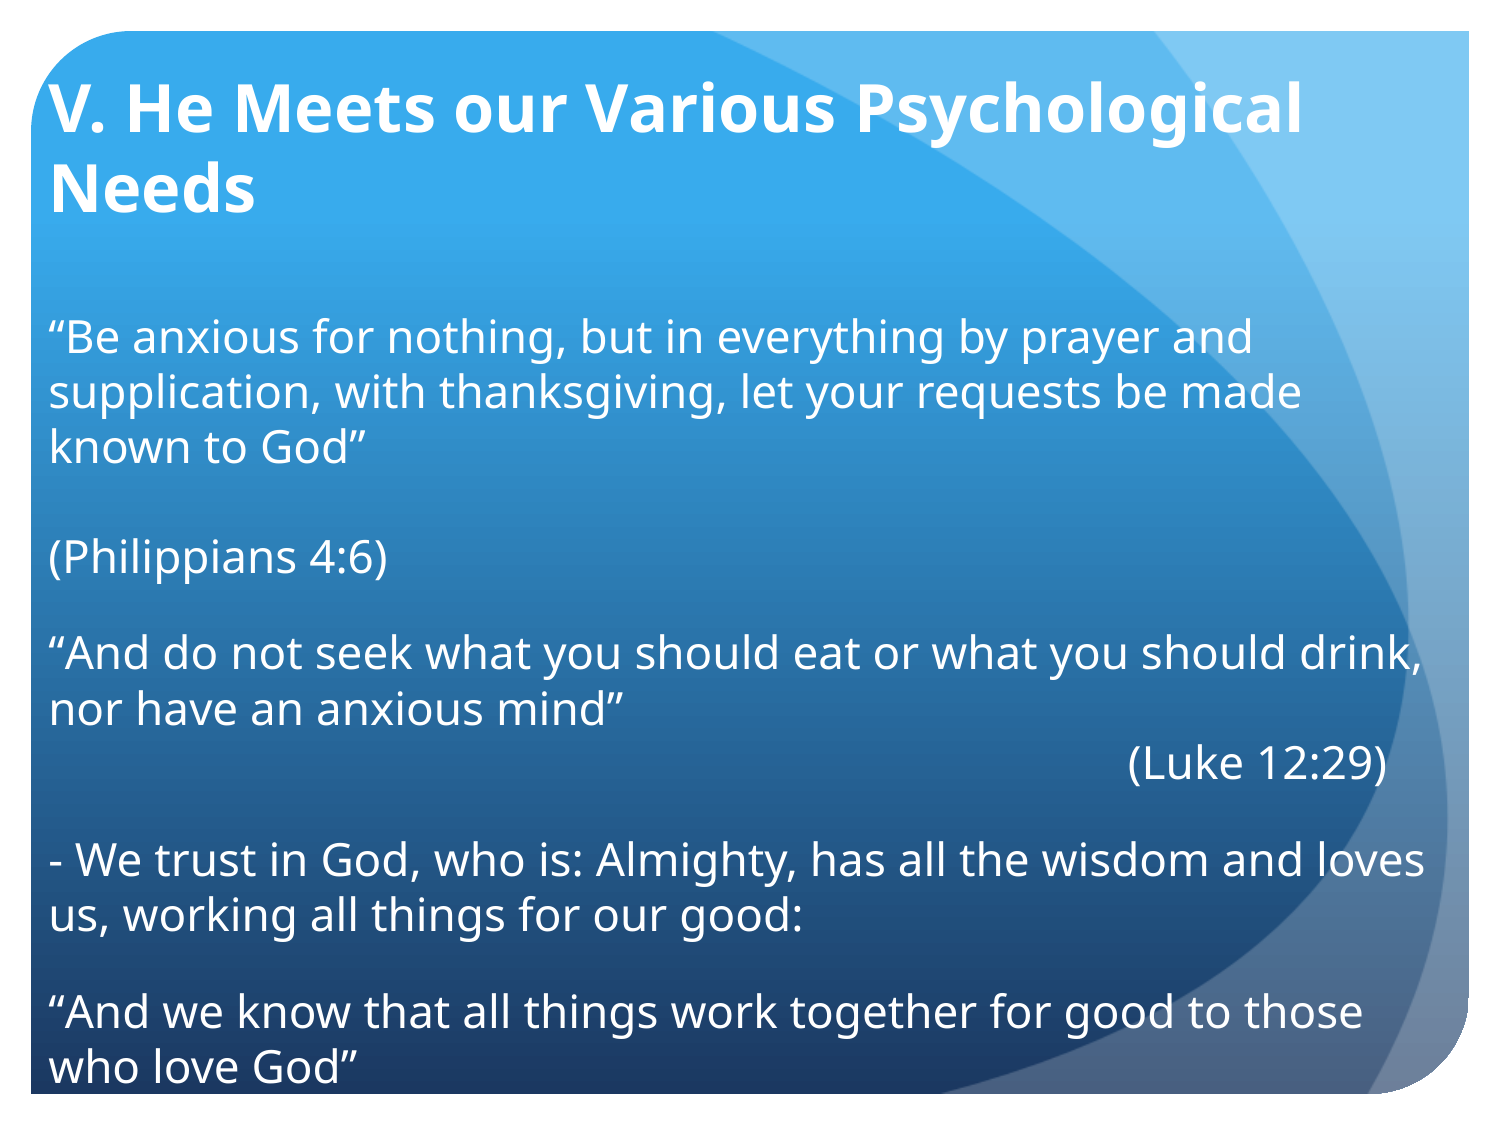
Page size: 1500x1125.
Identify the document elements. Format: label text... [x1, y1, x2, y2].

title V. He Meets our Various Psychological Needs [33, 62, 1472, 234]
list “Be anxious for nothing, but in everything by prayer and supplication, with thanksgiving, let your requests be made known to God” (Philippians 4:6) “And do not seek what you should eat or what you should drink, nor have an anxious mind” (Luke 12:29) - We trust in God, who is: Almighty, has all the wisdom and loves us, working all things for our good: “And we know that all things work together for good to those who love God” (Romans 8:28) [33, 299, 1472, 1094]
picture [24, 30, 1473, 1094]
